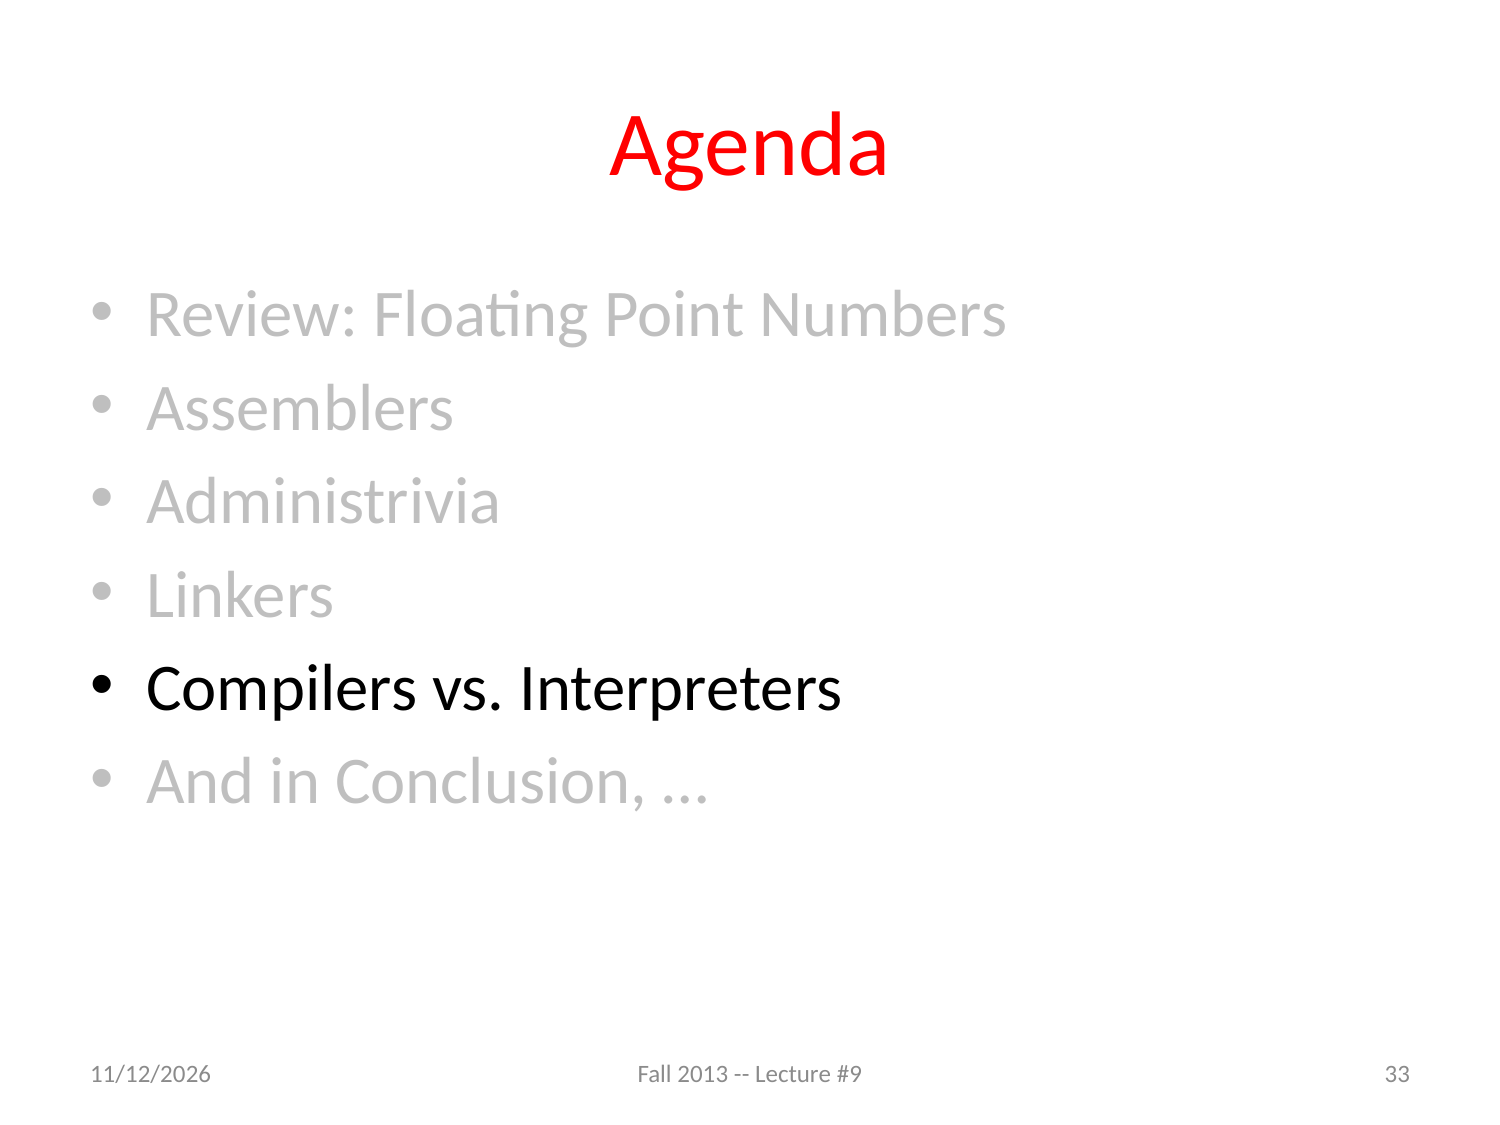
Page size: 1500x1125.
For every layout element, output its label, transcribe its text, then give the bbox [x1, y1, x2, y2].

footer Fall 2013 -- Lecture #9 [512, 1042, 988, 1103]
slide_number 33 [1074, 1042, 1425, 1103]
list Review: Floating Point Numbers Assemblers Administrivia Linkers Compilers vs. Interpreters And in Conclusion, … [75, 262, 1425, 1005]
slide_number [75, 1042, 425, 1103]
title Agenda [75, 45, 1425, 233]
